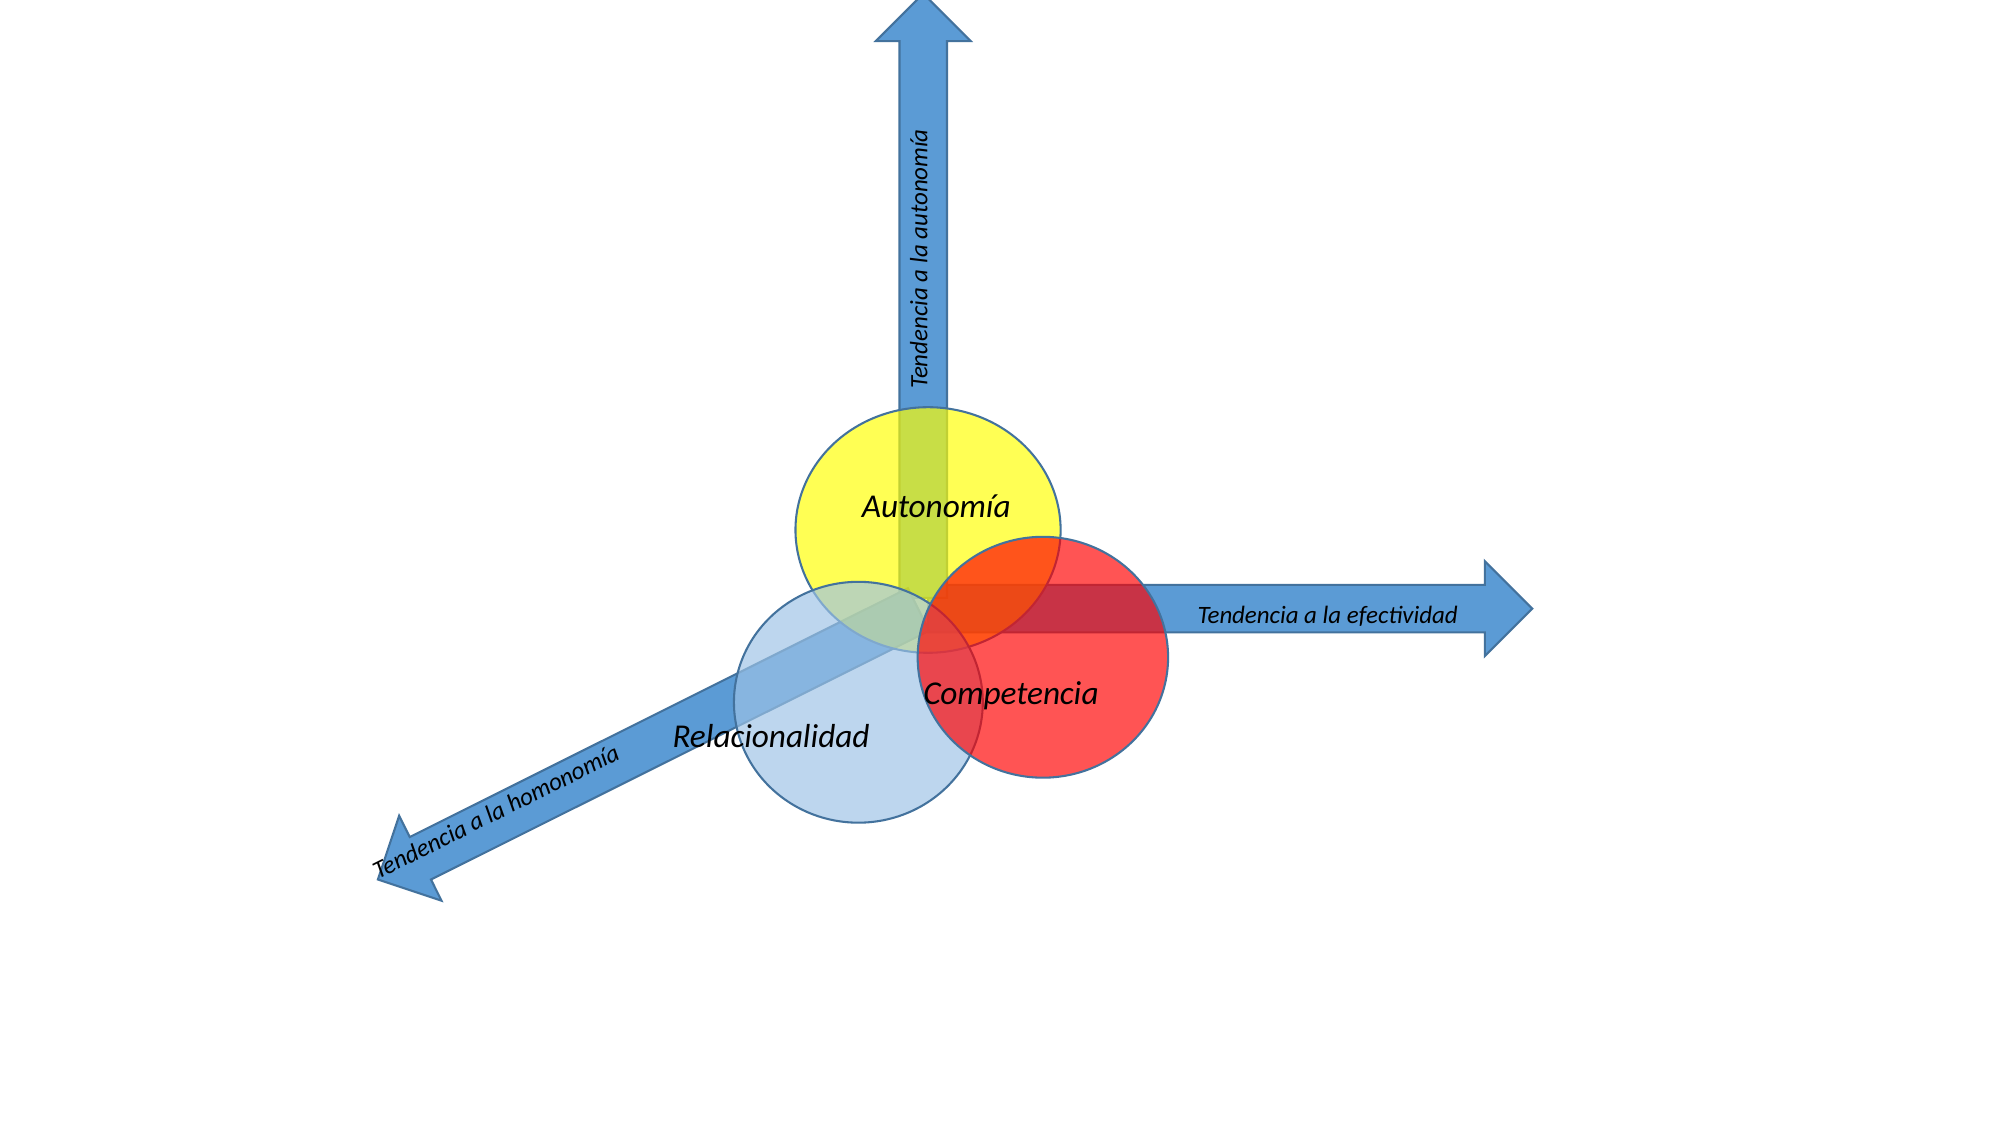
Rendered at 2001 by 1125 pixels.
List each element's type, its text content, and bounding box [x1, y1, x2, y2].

text_box Tendencia a la homonomía [350, 823, 519, 898]
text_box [345, 0, 1533, 823]
